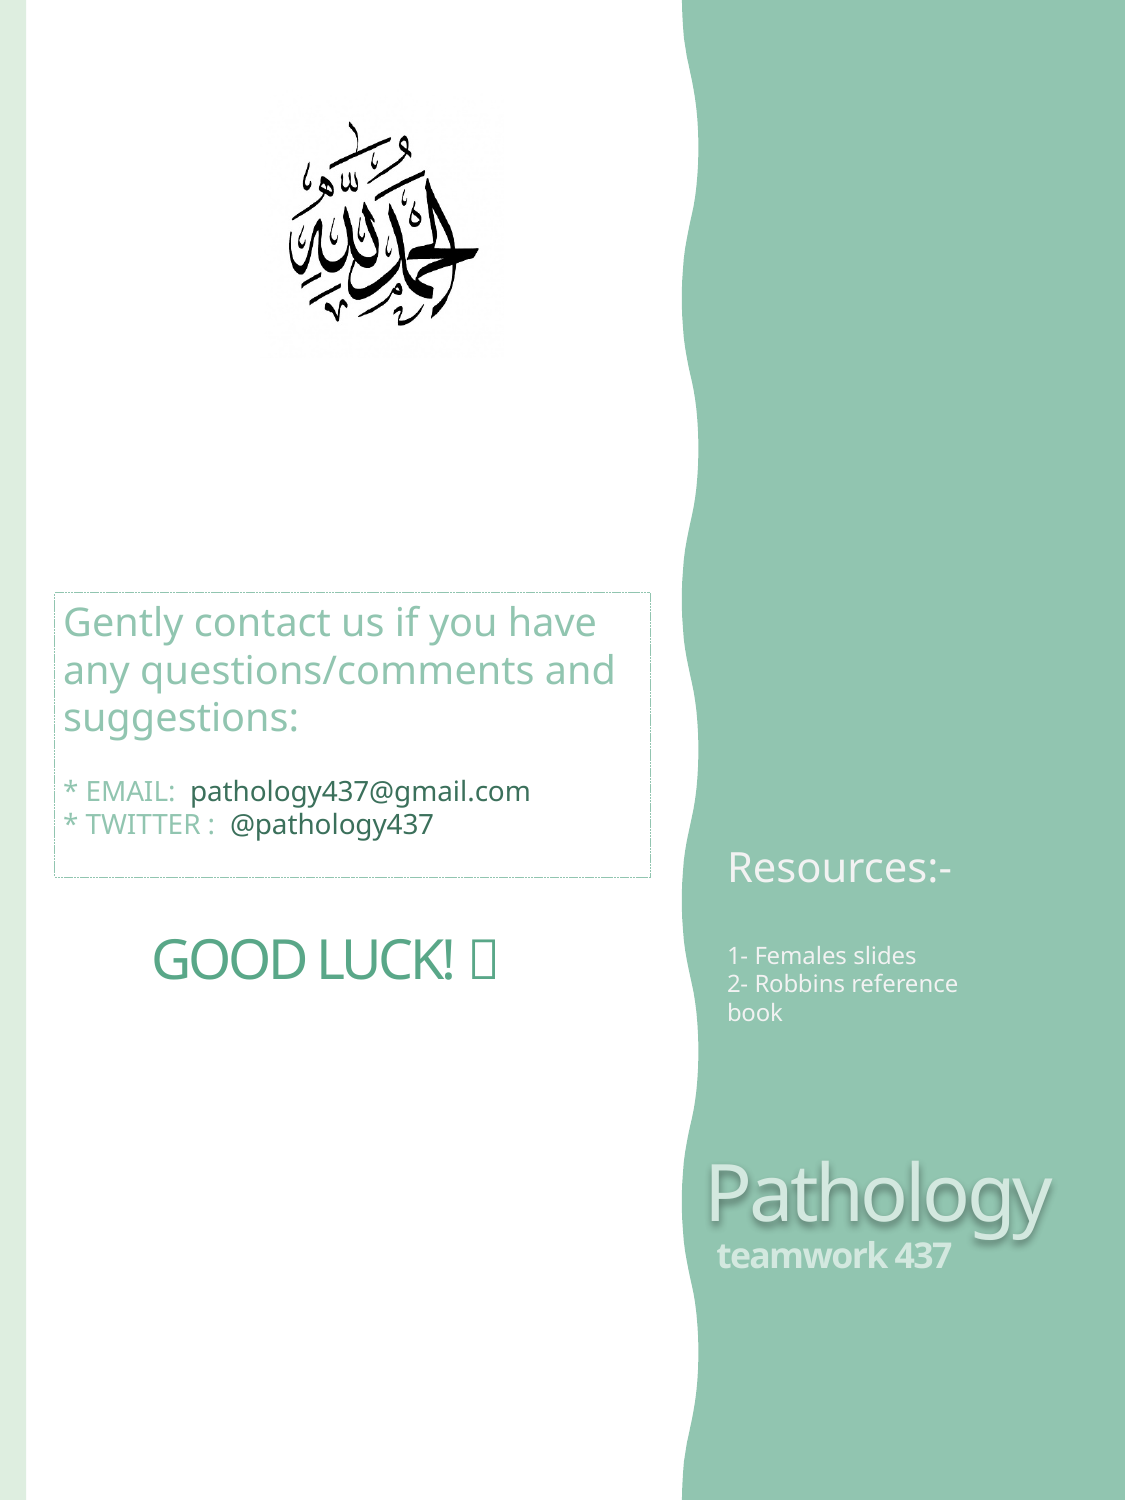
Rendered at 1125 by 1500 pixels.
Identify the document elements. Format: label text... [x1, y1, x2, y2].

text_box teamwork 437 [708, 1228, 1016, 1323]
text_box Resources:- 1- Females slides 2- Robbins reference book [719, 836, 1004, 1030]
text_box Pathology [696, 1137, 1125, 1241]
text_box Gently contact us if you have any questions/comments and suggestions: * EMAIL: pathology437@gmail.com * TWITTER : @pathology437 [54, 592, 651, 878]
text_box GOOD LUCK!  [143, 919, 621, 995]
picture [260, 89, 504, 358]
